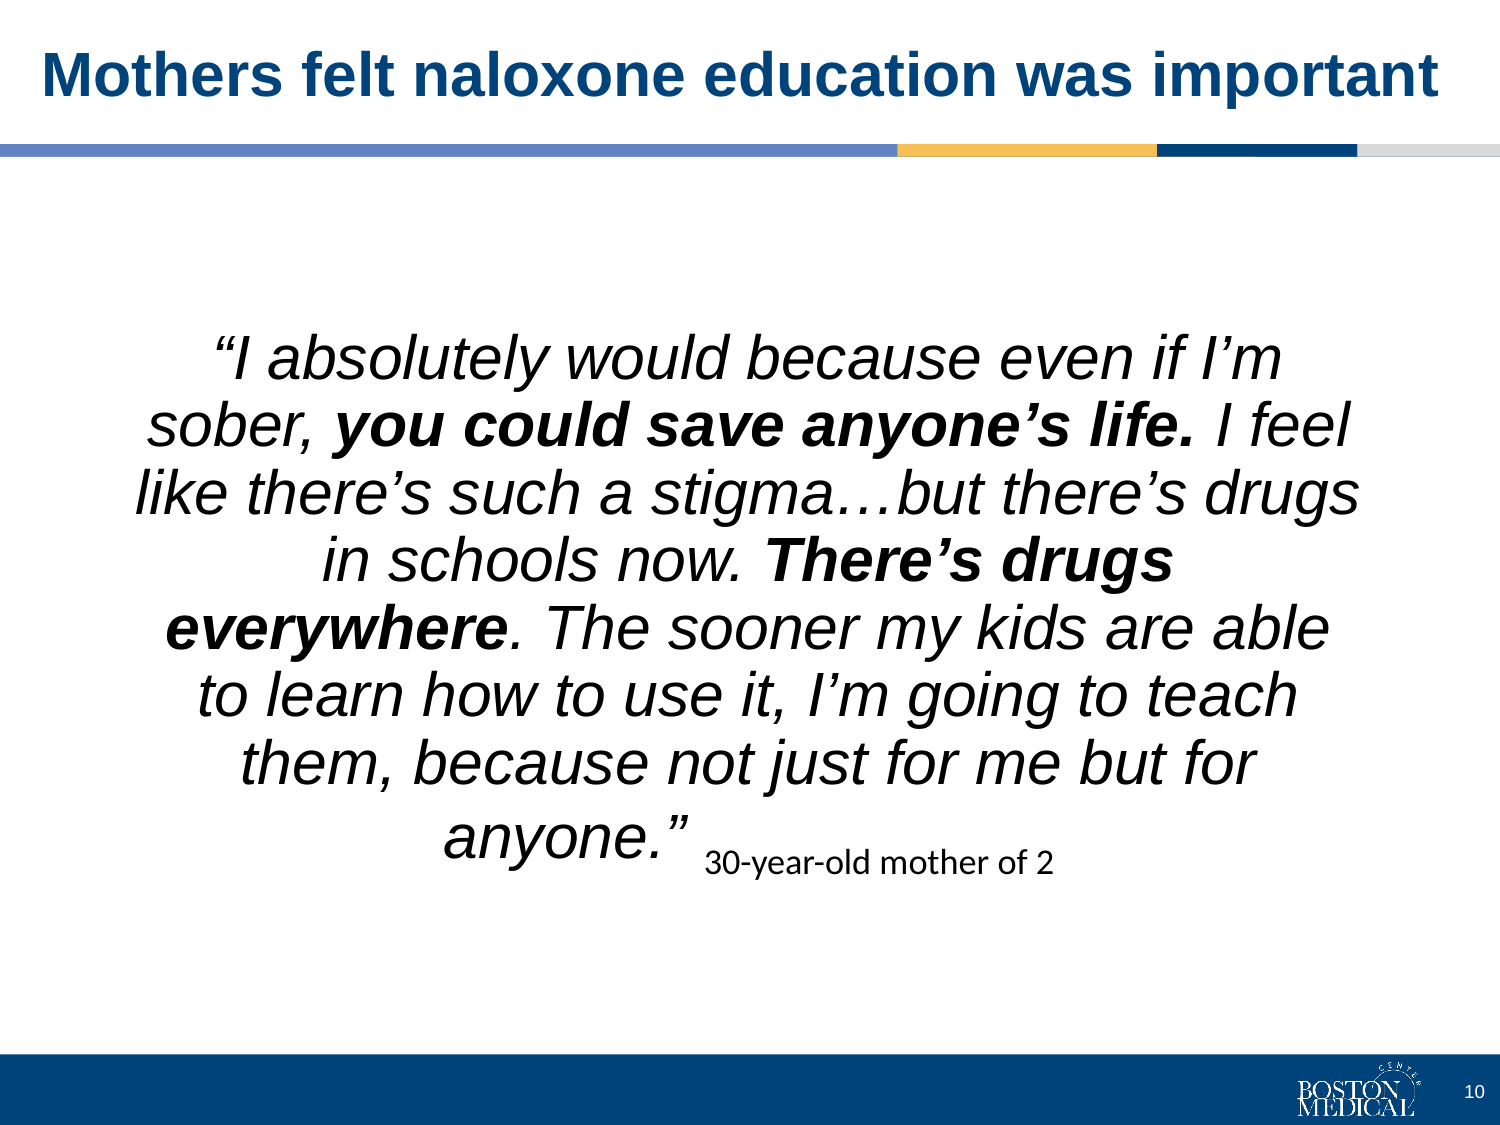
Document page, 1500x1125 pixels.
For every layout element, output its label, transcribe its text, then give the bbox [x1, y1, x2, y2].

picture [1297, 1062, 1421, 1116]
title Mothers felt naloxone education was important [26, 23, 1463, 128]
list “I absolutely would because even if I’m sober, you could save anyone’s life. I feel like there’s such a stigma…but there’s drugs in schools now. There’s drugs everywhere. The sooner my kids are able to learn how to use it, I’m going to teach them, because not just for me but for anyone.” 30-year-old mother of 2 [118, 224, 1379, 900]
